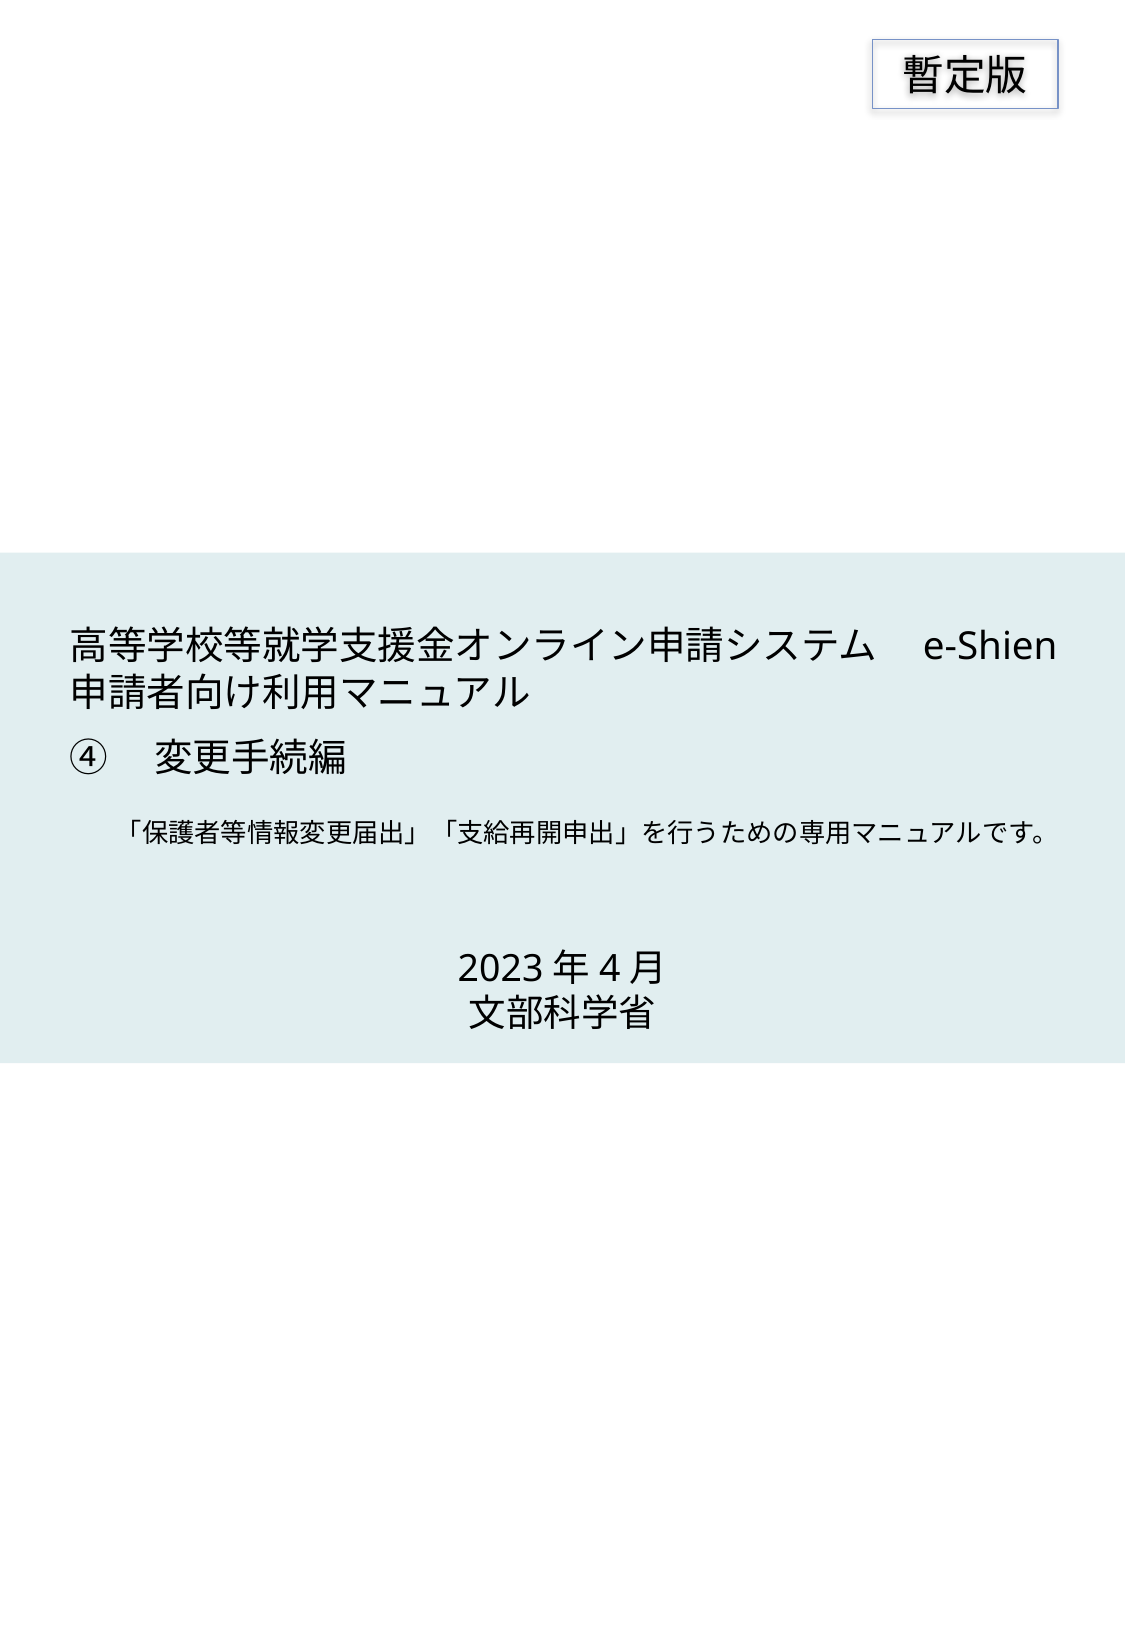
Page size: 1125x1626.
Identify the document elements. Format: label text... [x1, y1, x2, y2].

list 高等学校等就学支援金オンライン申請システム e-Shien 申請者向け利用マニュアル ④ 変更手続編 「保護者等情報変更届出」「支給再開申出」を行うための専用マニュアルです。 [54, 613, 1119, 889]
text_box 暫定版 [872, 39, 1059, 109]
list 2023年4月 文部科学省 [0, 936, 1125, 1049]
